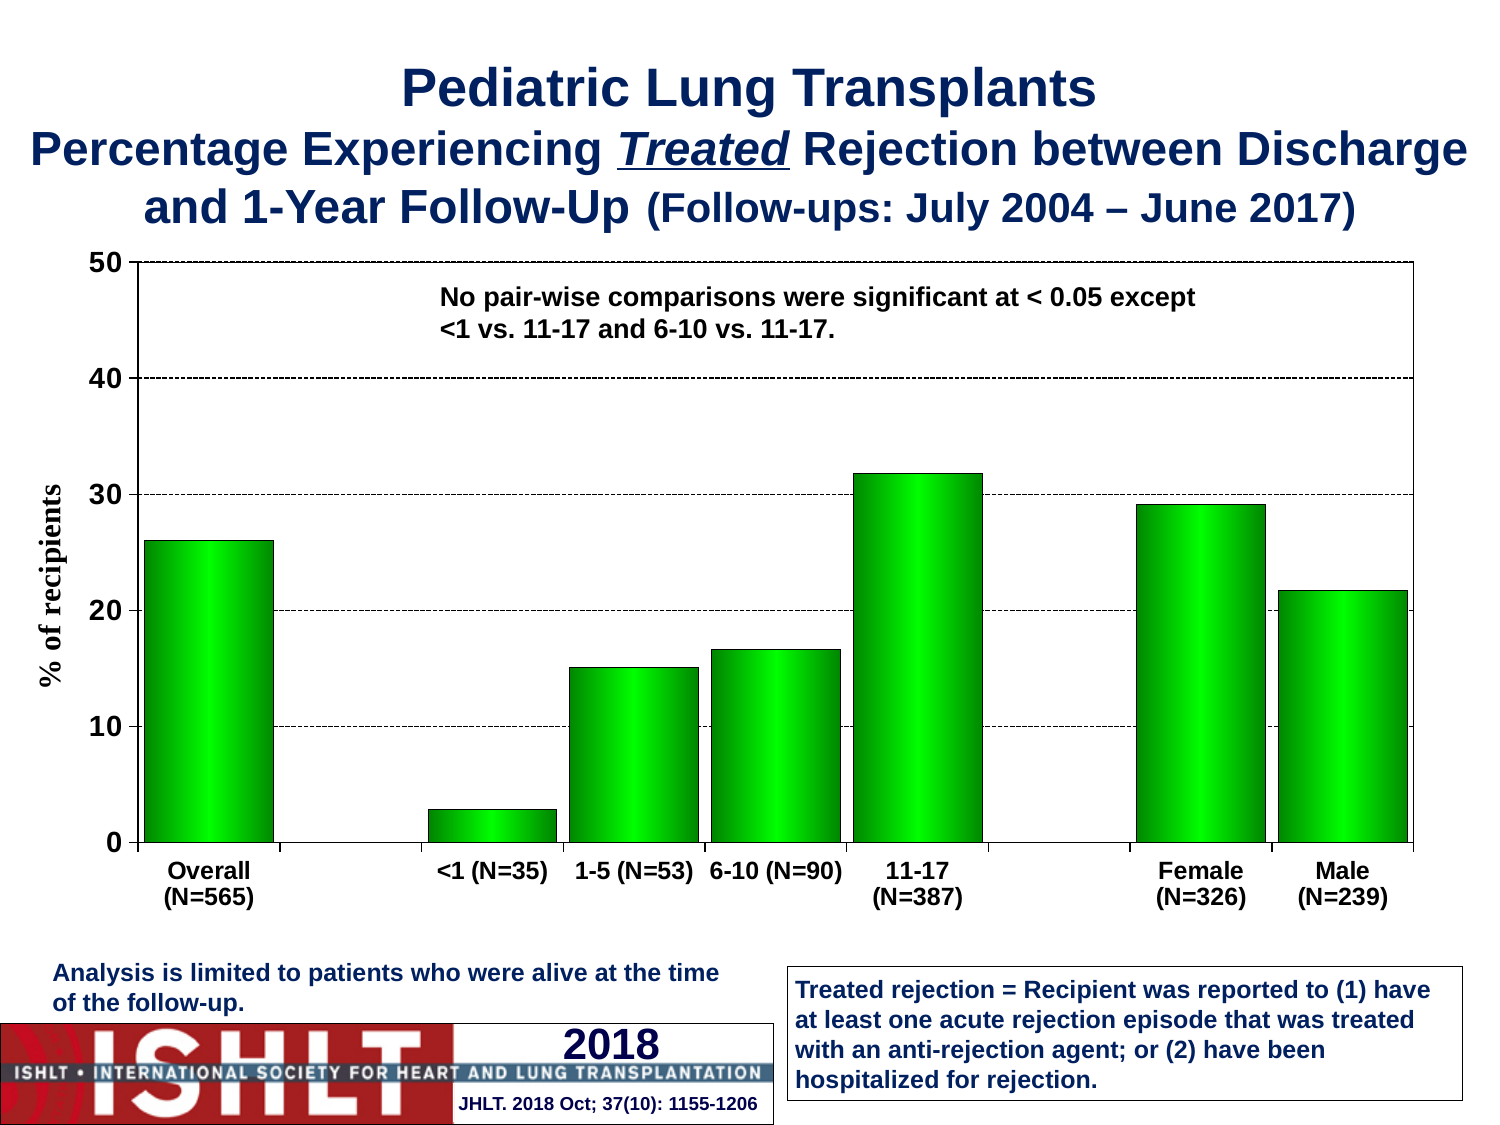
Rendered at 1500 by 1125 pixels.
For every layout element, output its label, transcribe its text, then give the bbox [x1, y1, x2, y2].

text_box Pediatric Lung Transplants Percentage Experiencing Treated Rejection between Discharge [0, 7, 1500, 220]
chart [24, 237, 1463, 1088]
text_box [0, 1007, 774, 1125]
text_box (Follow-ups: July 2004 – June 2017) [616, 173, 1386, 235]
text_box and 1-Year Follow-Up [128, 168, 679, 235]
text_box Treated rejection = Recipient was reported to (1) have at least one acute rejection episode that was treated with an anti-rejection agent; or (2) have been hospitalized for rejection. [787, 1095, 1463, 1101]
